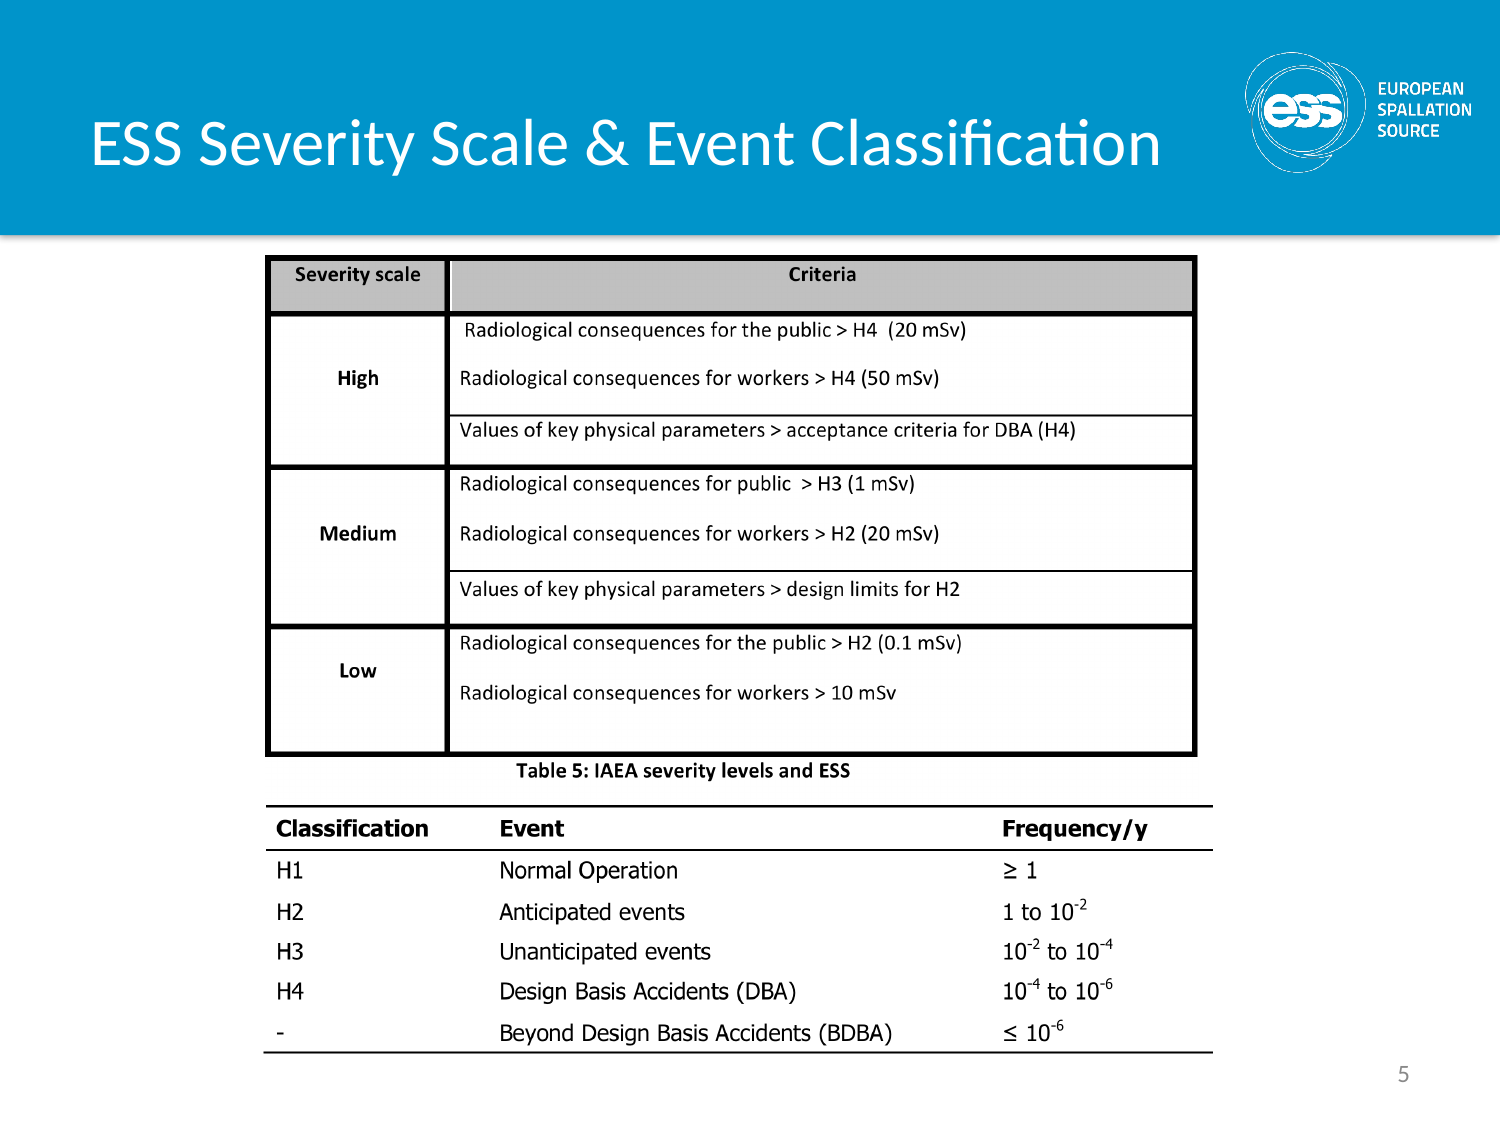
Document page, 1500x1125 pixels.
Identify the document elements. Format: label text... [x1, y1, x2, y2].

picture [1443, 86, 1450, 93]
slide_number 5 [1231, 1042, 1425, 1103]
picture [1264, 94, 1342, 127]
picture [1398, 109, 1406, 115]
picture [1389, 104, 1393, 115]
picture [253, 805, 1225, 1121]
picture [1422, 125, 1428, 134]
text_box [265, 255, 1200, 803]
picture [1400, 83, 1407, 94]
picture [1409, 104, 1415, 115]
picture [1454, 83, 1458, 94]
picture [1436, 104, 1444, 115]
picture [1379, 83, 1385, 94]
picture [1423, 83, 1430, 94]
picture [1432, 125, 1438, 136]
title ESS Severity Scale & Event Classification [74, 44, 1247, 233]
picture [1418, 104, 1423, 115]
